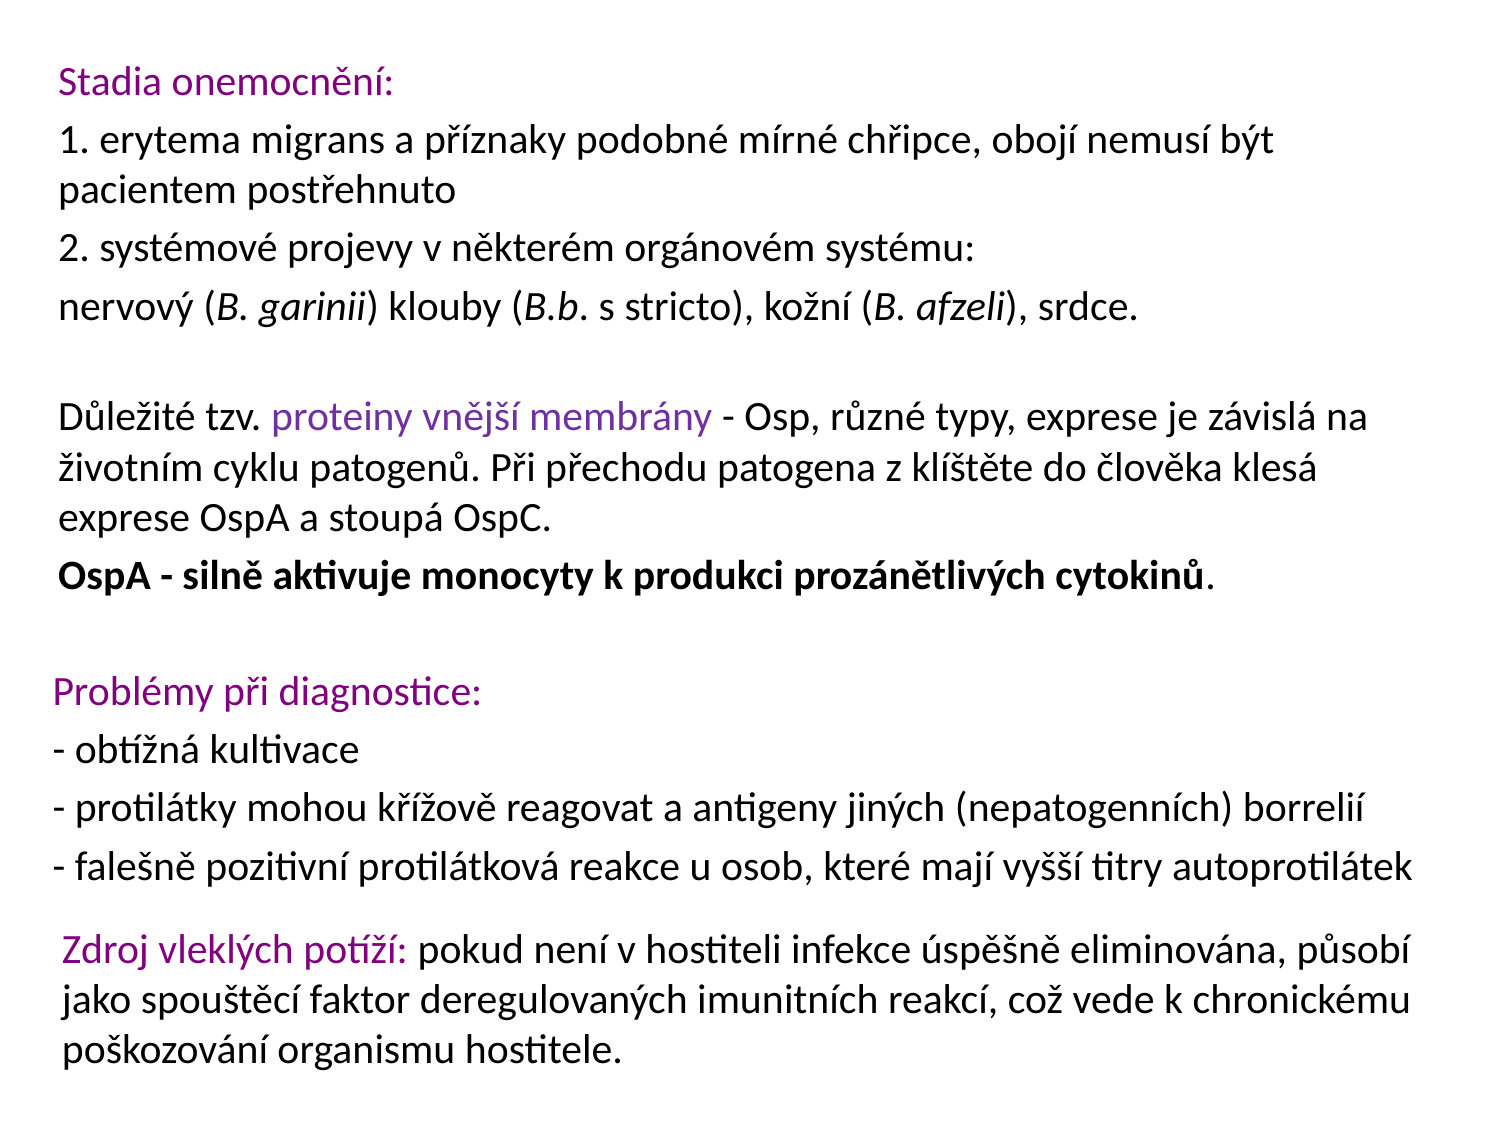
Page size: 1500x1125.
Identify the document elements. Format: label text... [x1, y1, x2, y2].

text_box Zdroj vleklých potíží: pokud není v hostiteli infekce úspěšně eliminována, působí jako spouštěcí faktor deregulovaných imunitních reakcí, což vede k chronickému poškozování organismu hostitele. [47, 914, 1453, 1080]
text_box [230, 937, 261, 999]
text_box Problémy při diagnostice: - obtížná kultivace - protilátky mohou křížově reagovat a antigeny jiných (nepatogenních) borrelií - falešně pozitivní protilátková reakce u osob, které mají vyšší titry autoprotilátek [37, 656, 1479, 896]
text_box Stadia onemocnění: 1. erytema migrans a příznaky podobné mírné chřipce, obojí nemusí být pacientem postřehnuto 2. systémové projevy v některém orgánovém systému: nervový (B. garinii) klouby (B.b. s stricto), kožní (B. afzeli), srdce. Důležité tzv. proteiny vnější membrány - Osp, různé typy, exprese je závislá na životním cyklu patogenů. Při přechodu patogena z klíštěte do člověka klesá exprese OspA a stoupá OspC. OspA - silně aktivuje monocyty k produkci prozánětlivých cytokinů. [43, 45, 1407, 664]
